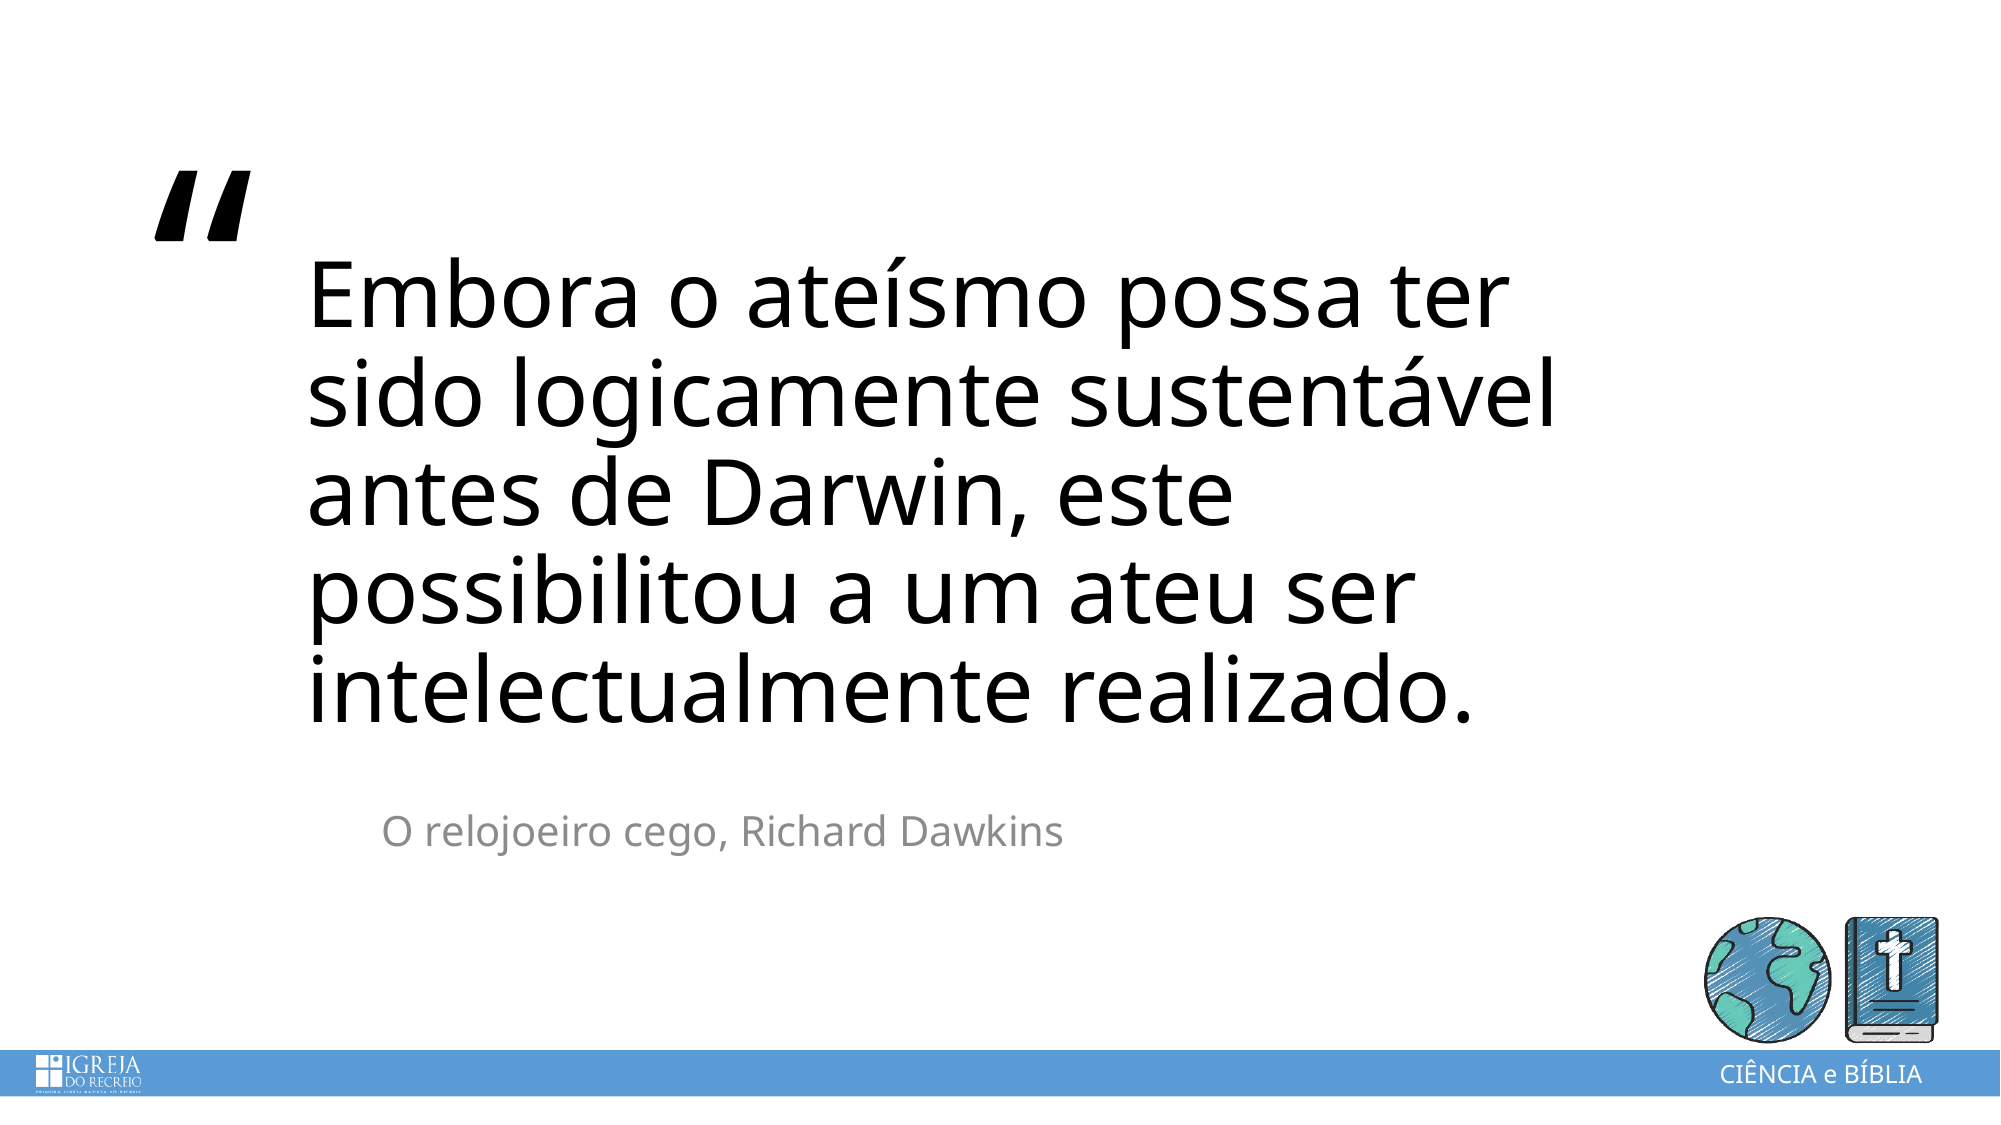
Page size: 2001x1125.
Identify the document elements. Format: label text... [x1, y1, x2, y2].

picture [36, 1055, 141, 1093]
picture [1703, 915, 1956, 1044]
title Embora o ateísmo possa ter sido logicamente sustentável antes de Darwin, este possibilitou a um ateu ser intelectualmente realizado. [291, 187, 1664, 803]
list O relojoeiro cego, Richard Dawkins [291, 803, 1664, 999]
